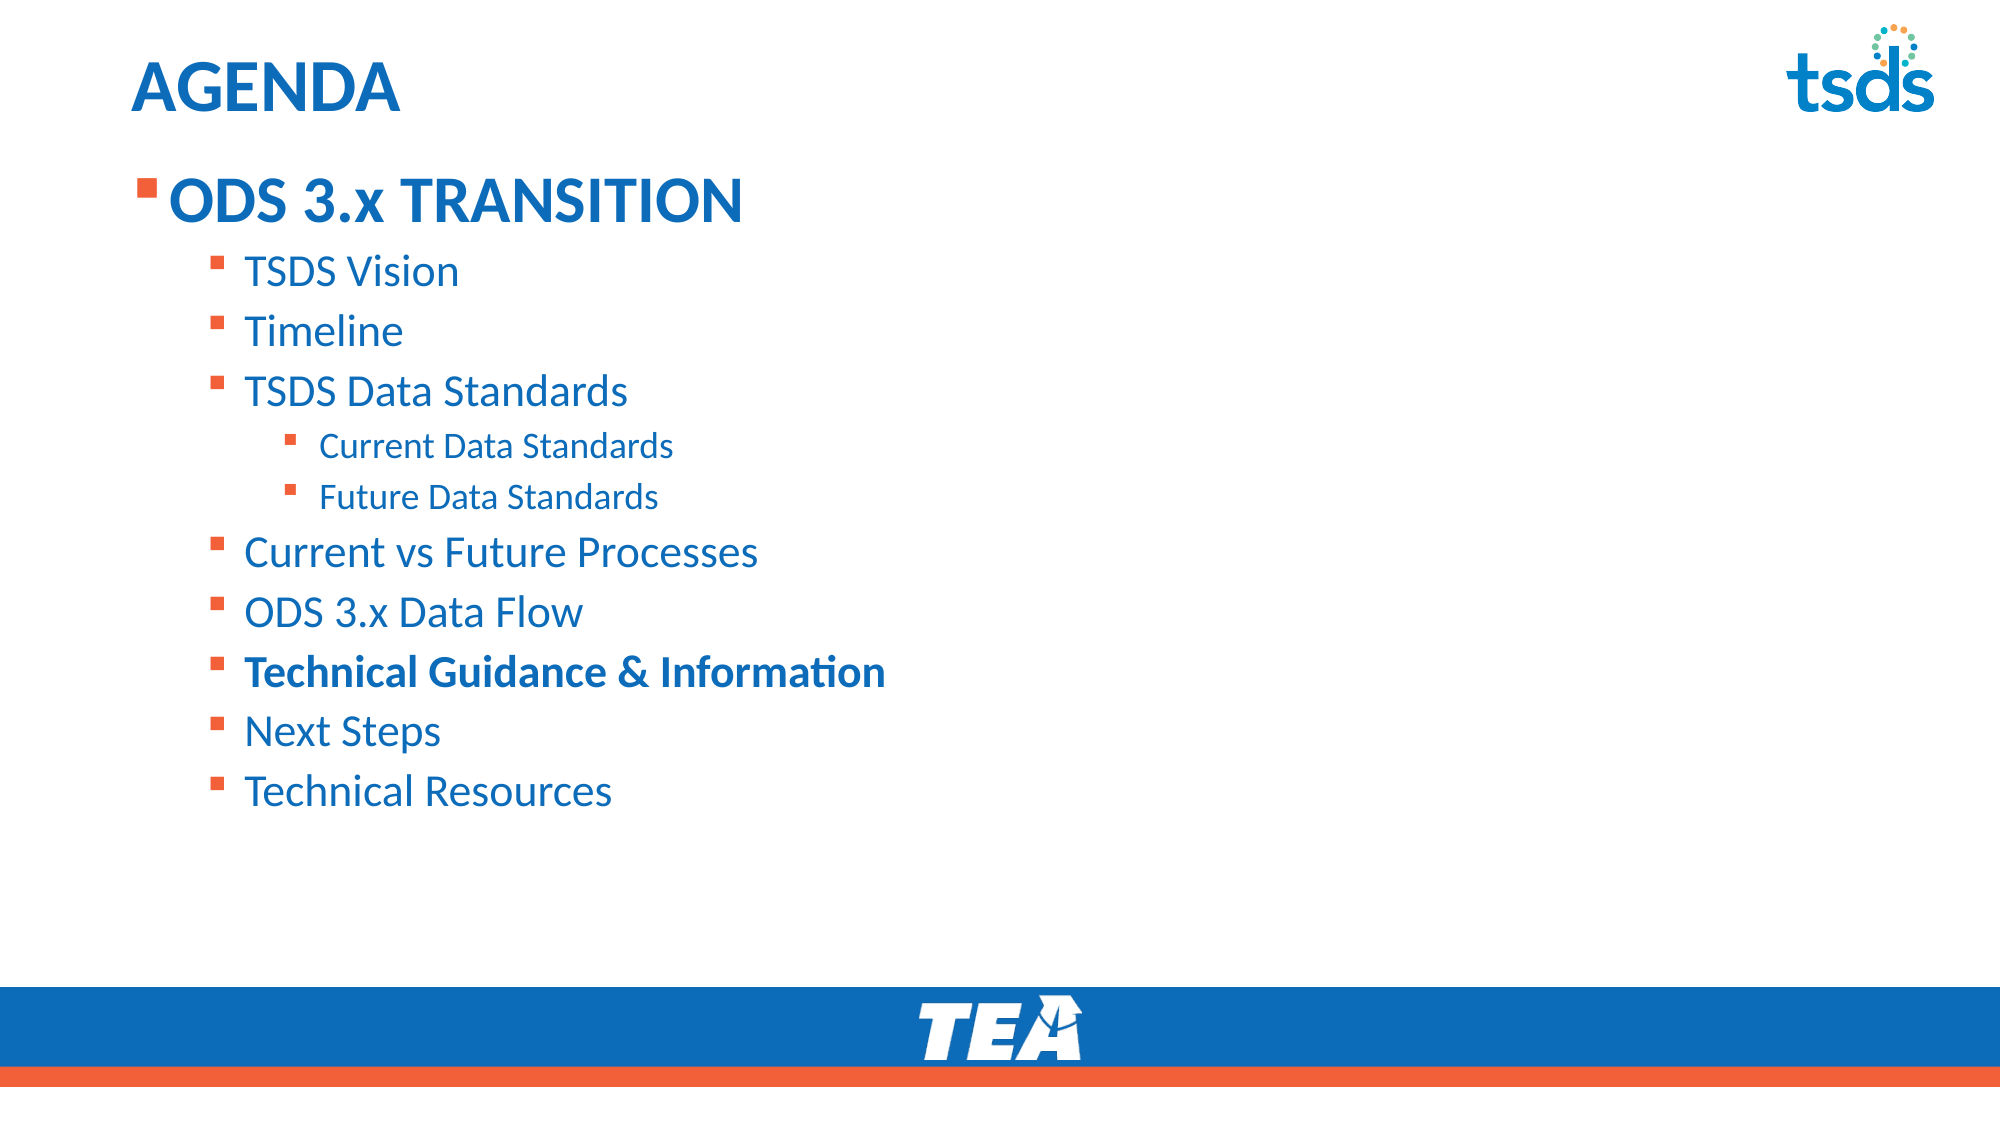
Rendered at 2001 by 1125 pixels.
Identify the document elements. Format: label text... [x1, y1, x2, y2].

picture [918, 994, 1082, 1060]
list ODS 3.x TRANSITION TSDS Vision Timeline TSDS Data Standards Current Data Standards Future Data Standards Current vs Future Processes ODS 3.x Data Flow Technical Guidance & Information Next Steps Technical Resources [116, 156, 1860, 962]
title AGENDA [116, 25, 1942, 149]
